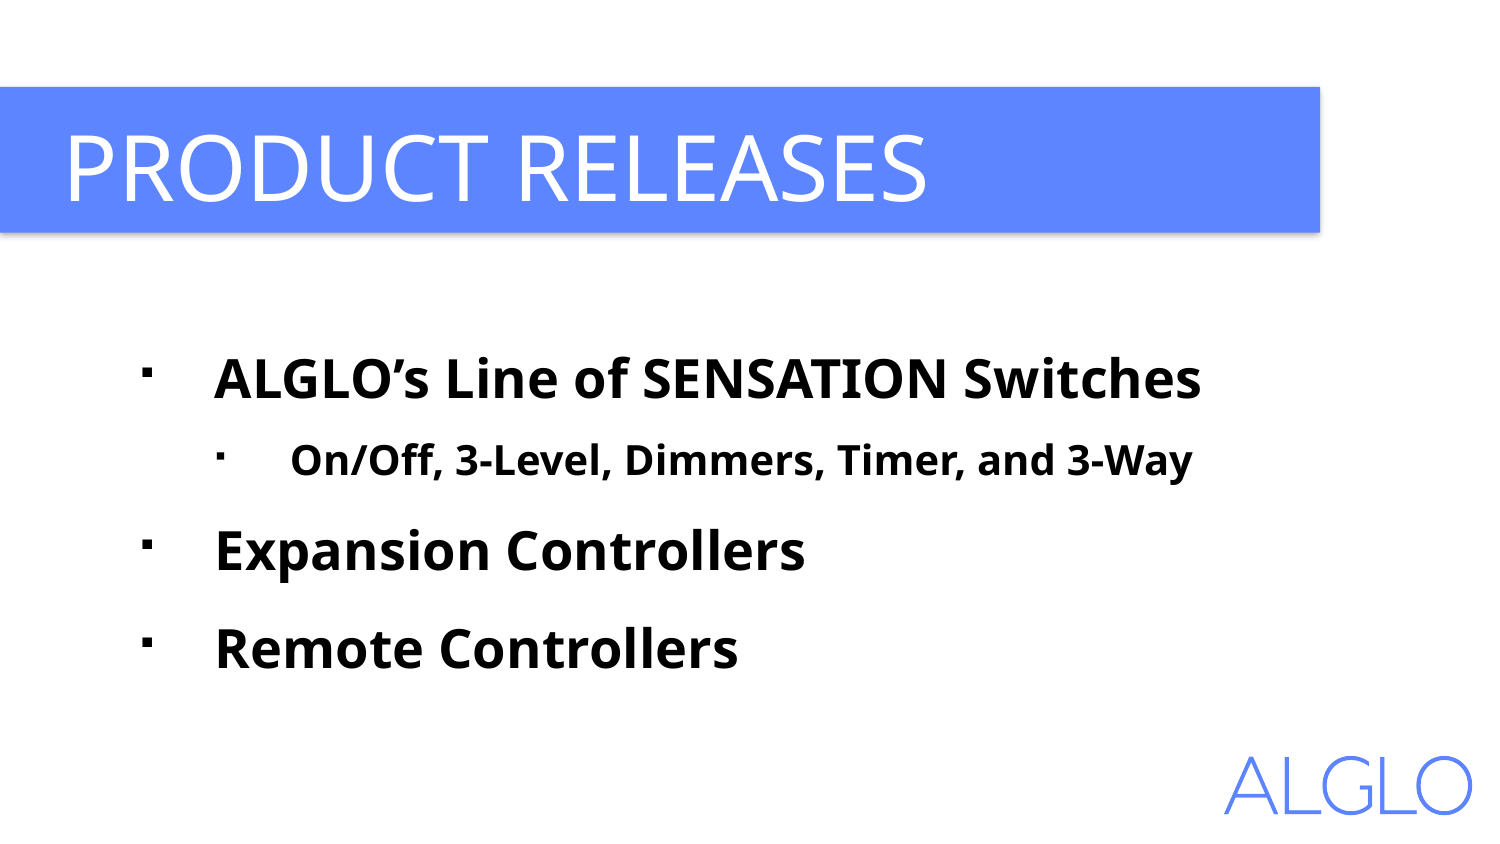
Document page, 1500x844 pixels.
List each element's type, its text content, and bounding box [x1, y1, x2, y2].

text_box ALGLO’s Line of SENSATION Switches On/Off, 3-Level, Dimmers, Timer, and 3-Way Expansion Controllers Remote Controllers [106, 304, 1285, 687]
text_box PRODUCT RELEASES [47, 102, 1336, 227]
picture [1221, 753, 1475, 818]
